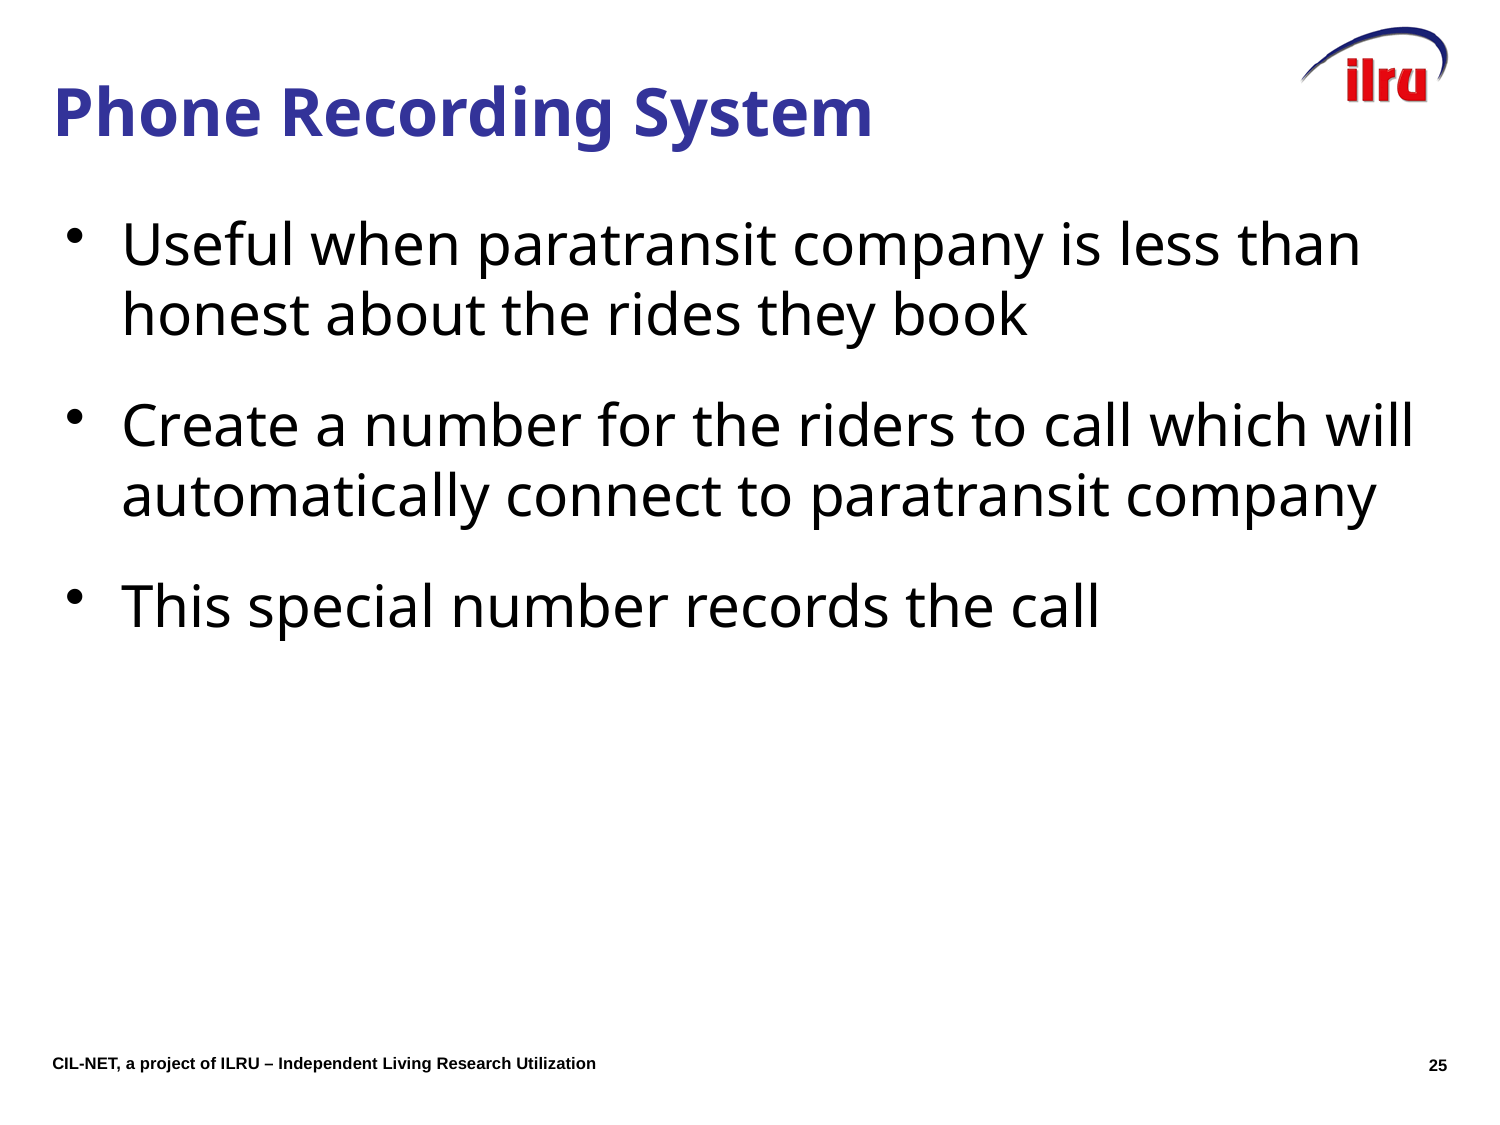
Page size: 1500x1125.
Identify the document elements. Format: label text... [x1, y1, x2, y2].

picture [1299, 24, 1463, 103]
list Useful when paratransit company is less than honest about the rides they book Create a number for the riders to call which will automatically connect to paratransit company This special number records the call [49, 199, 1463, 1026]
title Phone Recording System [37, 44, 1426, 176]
slide_number 24 [1074, 1047, 1463, 1088]
